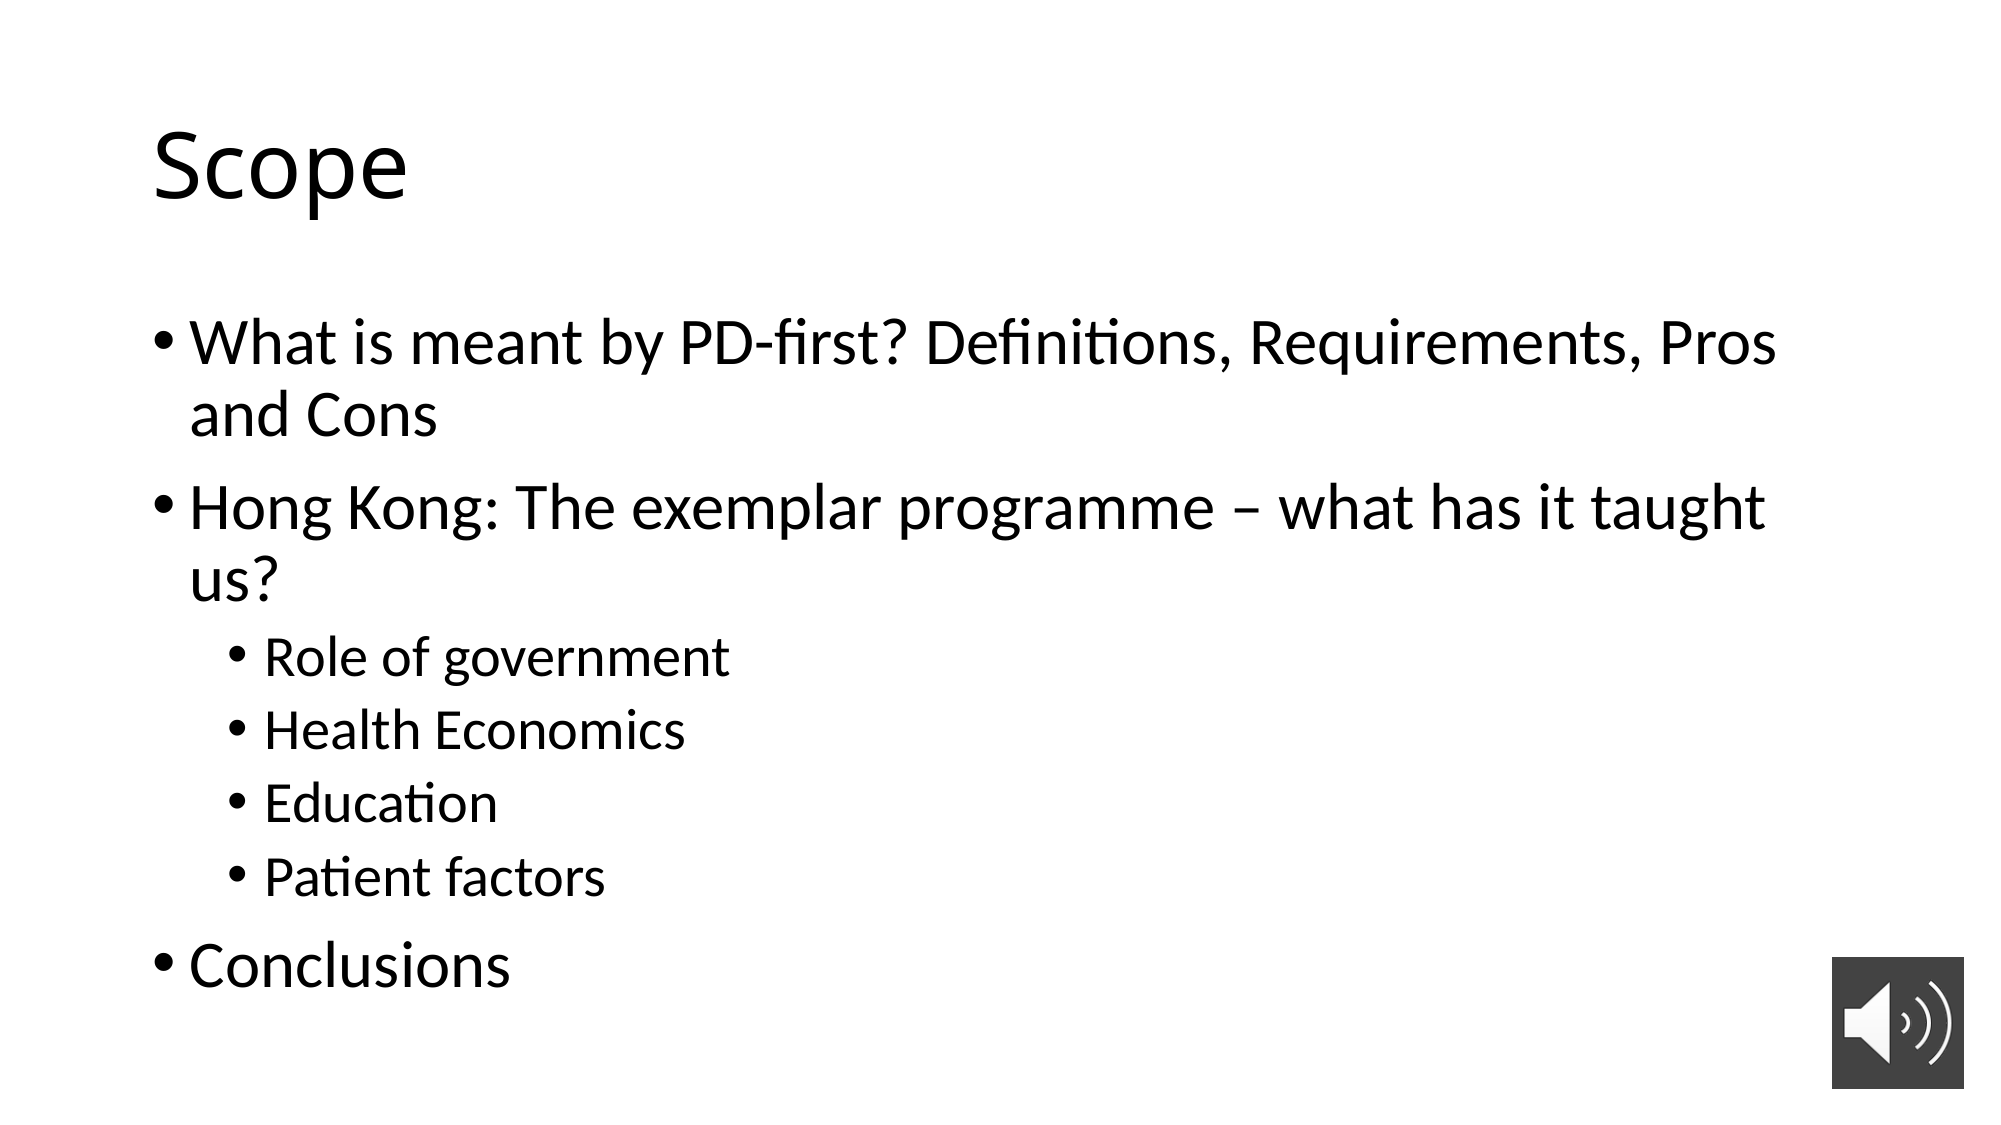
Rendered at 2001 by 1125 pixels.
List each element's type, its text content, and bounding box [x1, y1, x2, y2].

list What is meant by PD-first? Definitions, Requirements, Pros and Cons Hong Kong: The exemplar programme – what has it taught us? Role of government Health Economics Education Patient factors Conclusions [137, 299, 1863, 1014]
title Scope [137, 59, 1863, 278]
picture [1831, 956, 1965, 1090]
